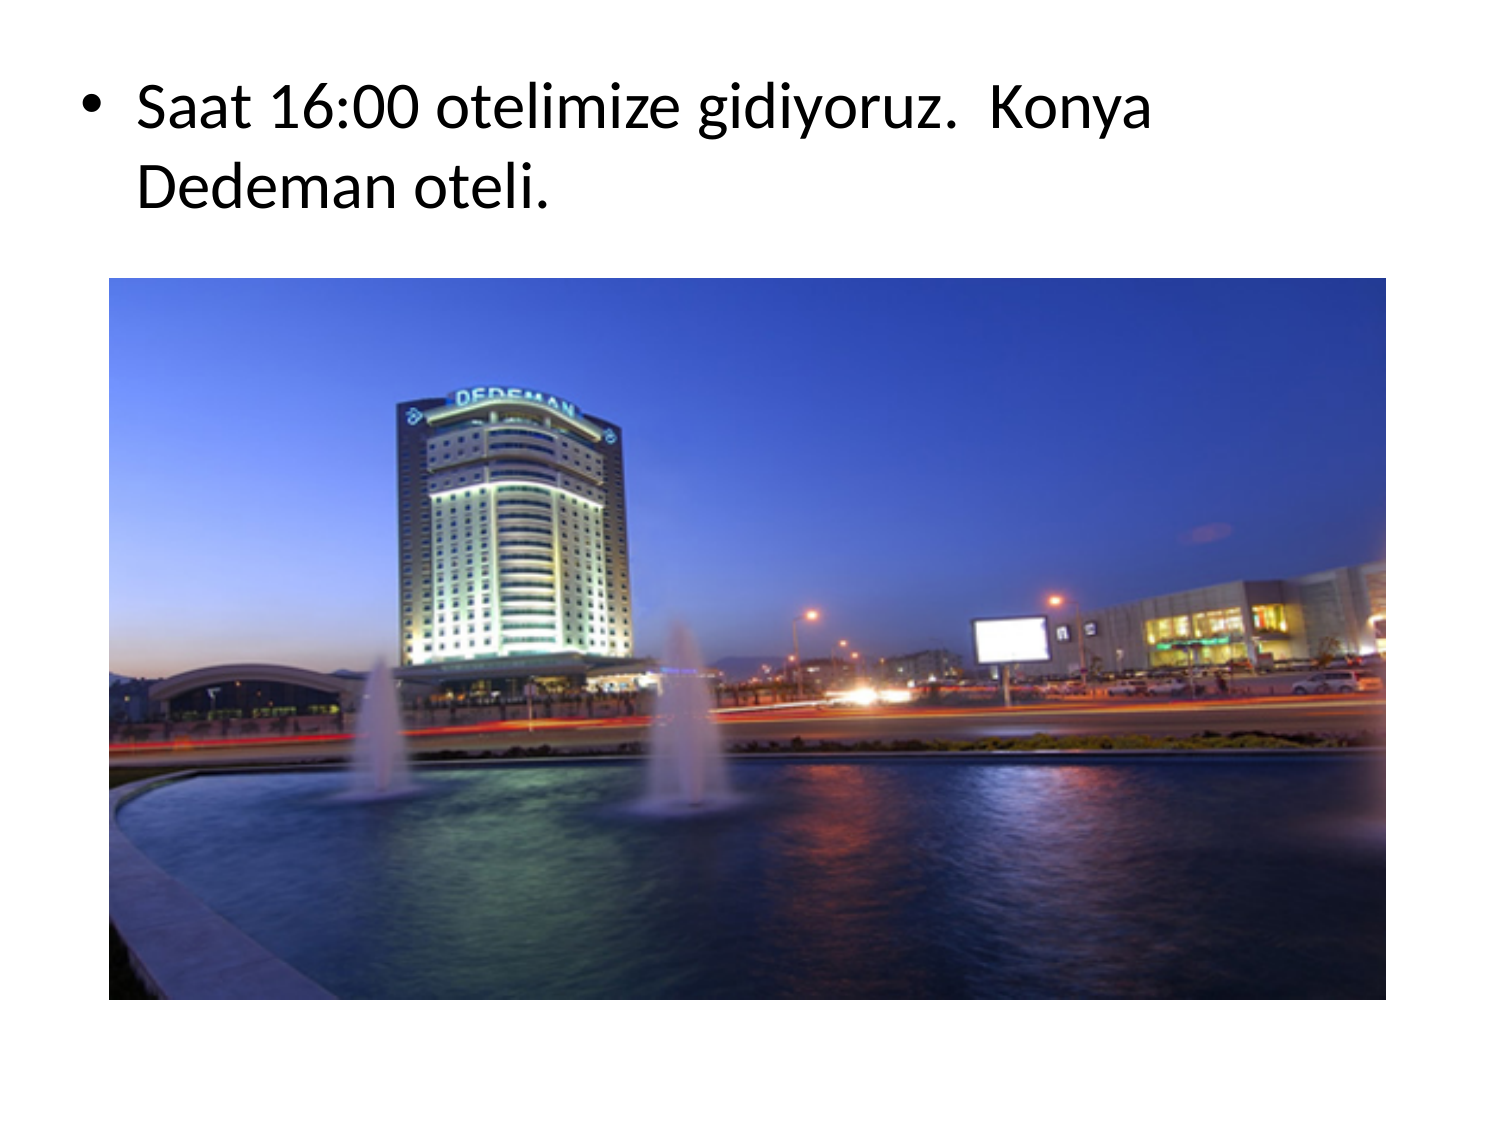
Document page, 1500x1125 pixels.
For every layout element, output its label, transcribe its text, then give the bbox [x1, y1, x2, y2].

picture [109, 278, 1386, 1000]
list Saat 16:00 otelimize gidiyoruz. Konya Dedeman oteli. [64, 54, 1415, 988]
